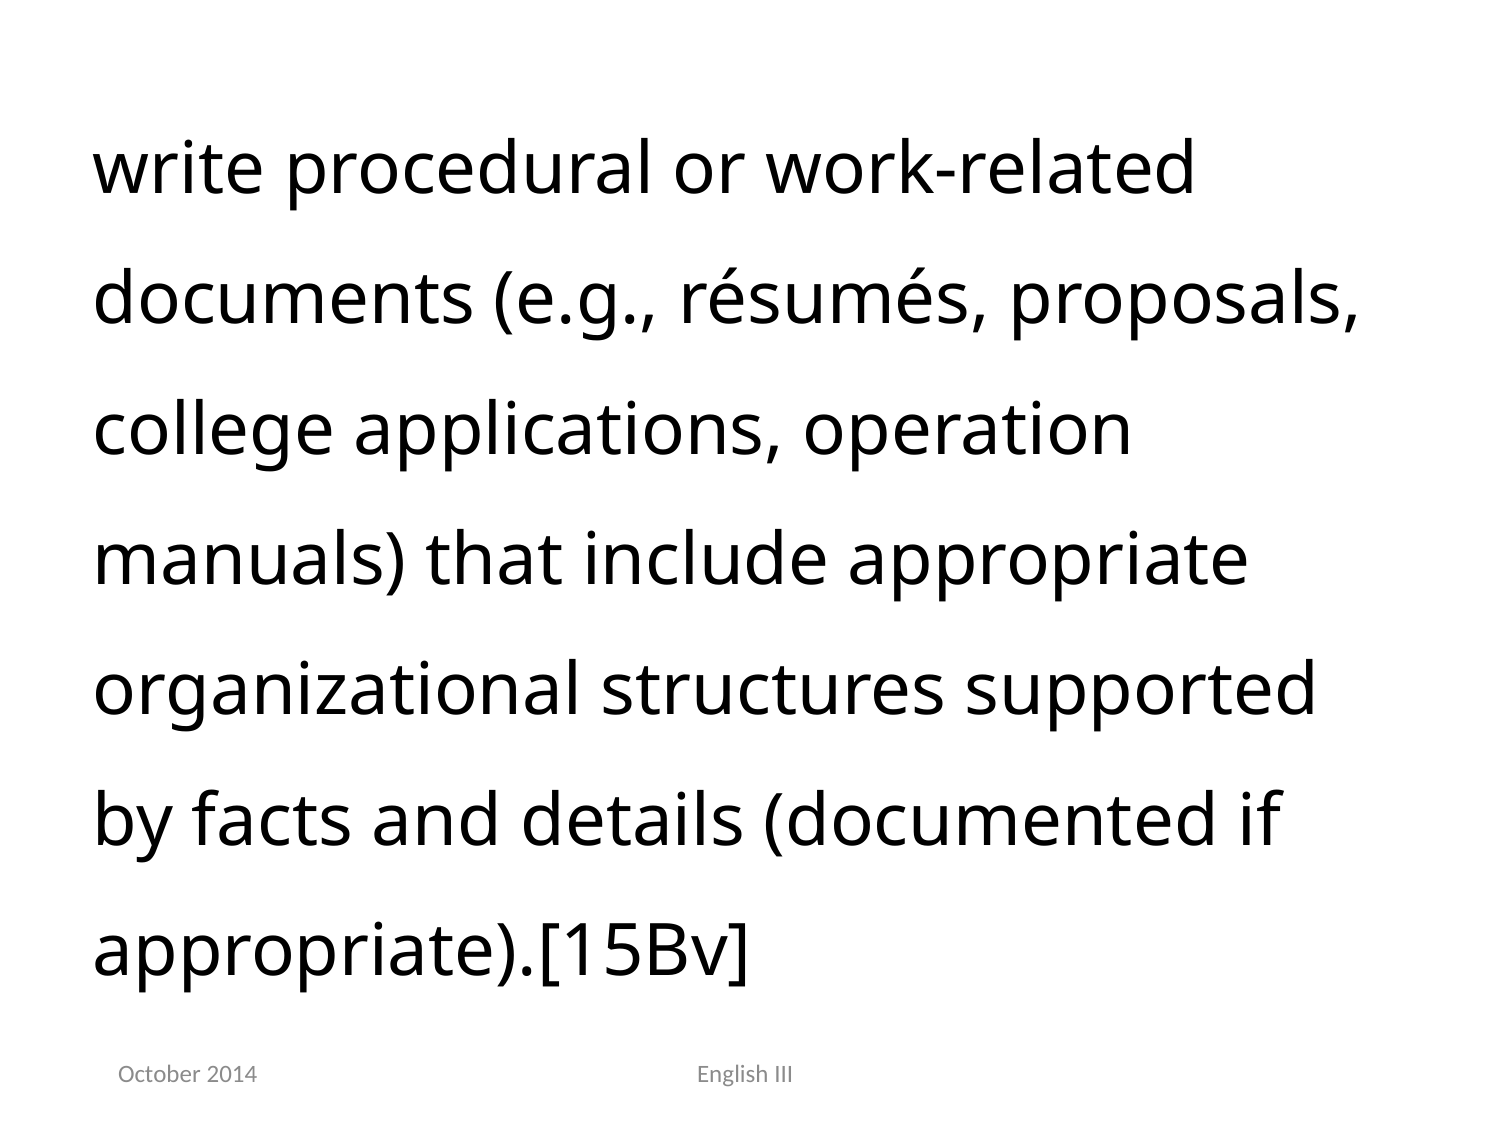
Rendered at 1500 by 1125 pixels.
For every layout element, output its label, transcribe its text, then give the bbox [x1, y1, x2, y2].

footer English III [492, 1042, 999, 1103]
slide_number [103, 1042, 441, 1103]
subtitle write procedural or work-related documents (e.g., résumés, proposals, college applications, operation manuals) that include appropriate organizational structures supported by facts and details (documented if appropriate).[15Bv] [78, 70, 1429, 1014]
